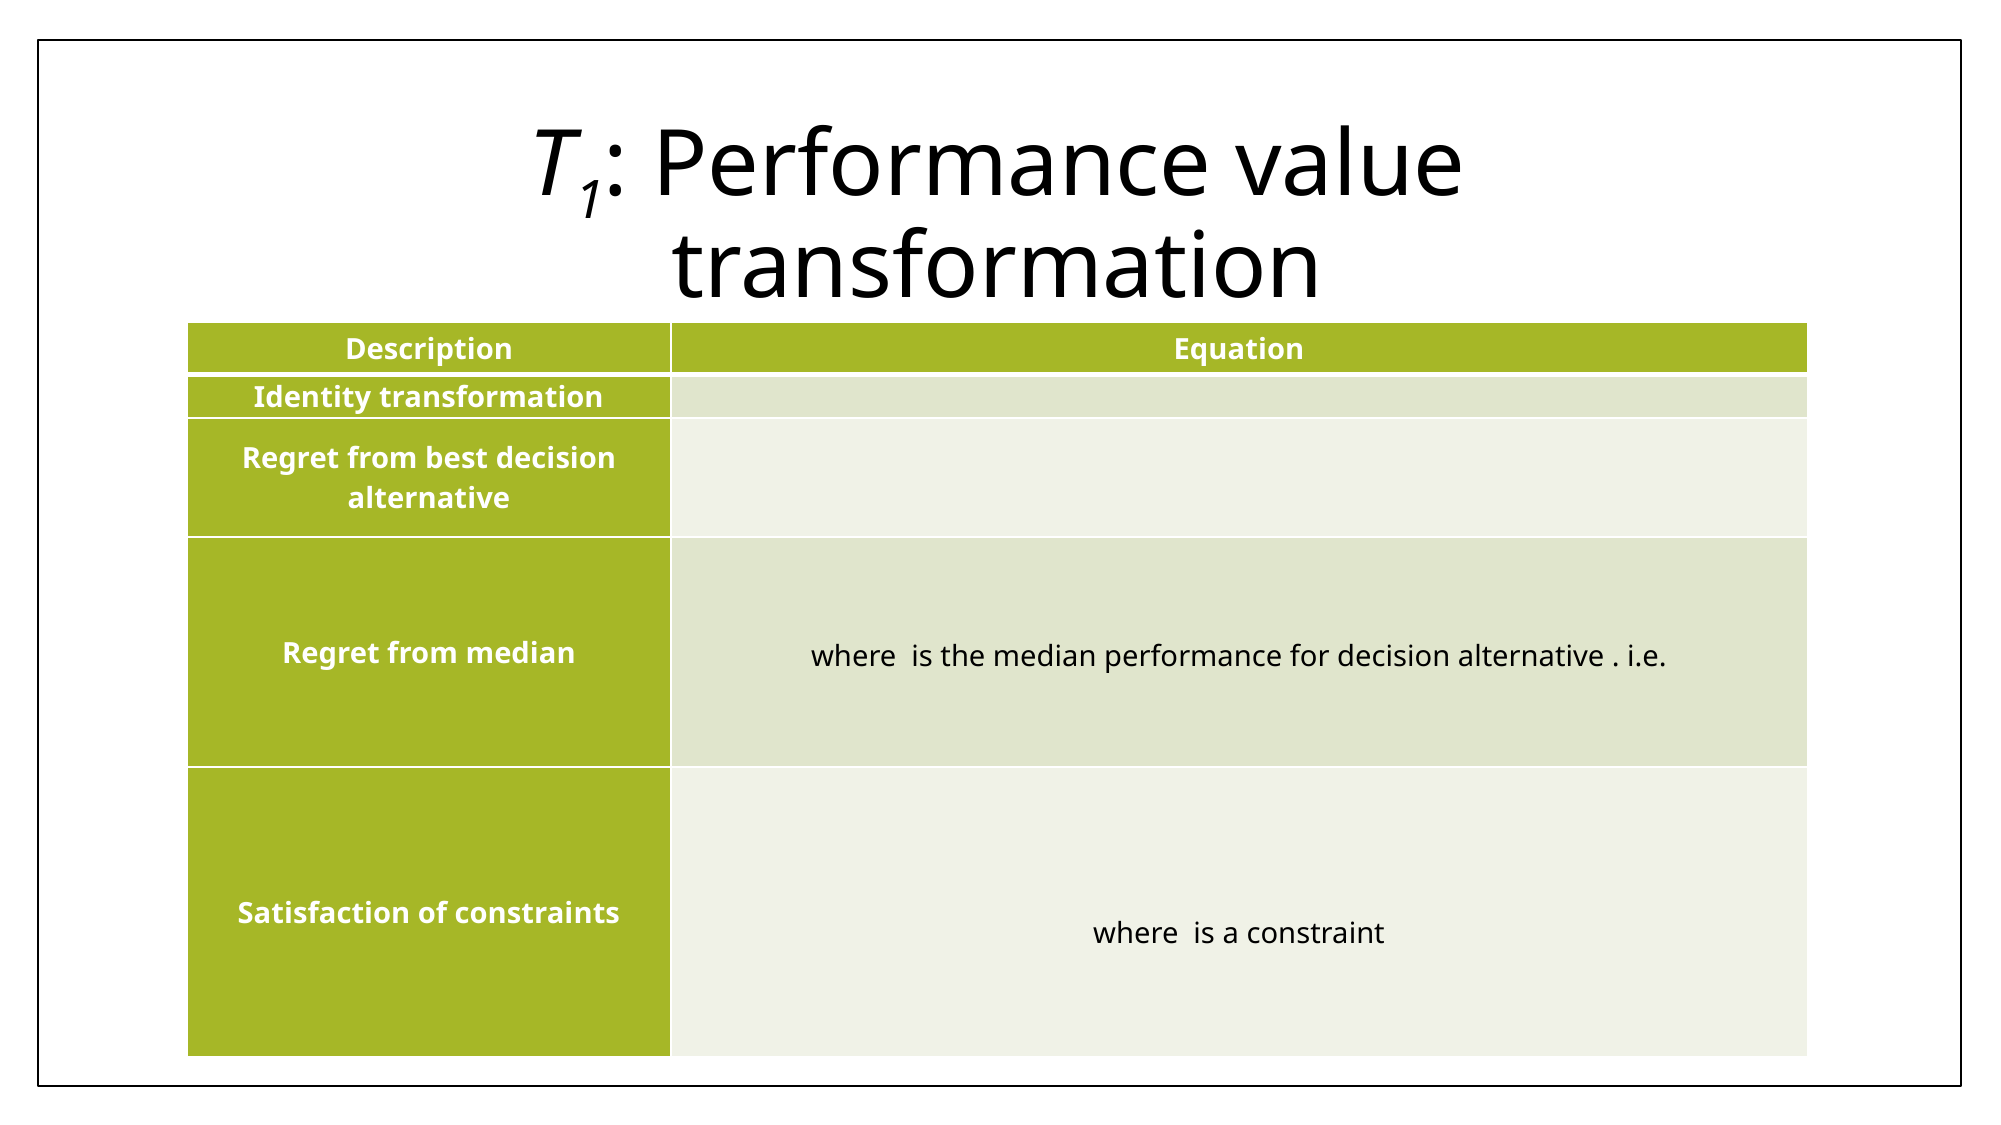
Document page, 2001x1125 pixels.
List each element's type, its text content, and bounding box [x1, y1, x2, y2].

title T1: Performance value transformation [187, 99, 1808, 322]
